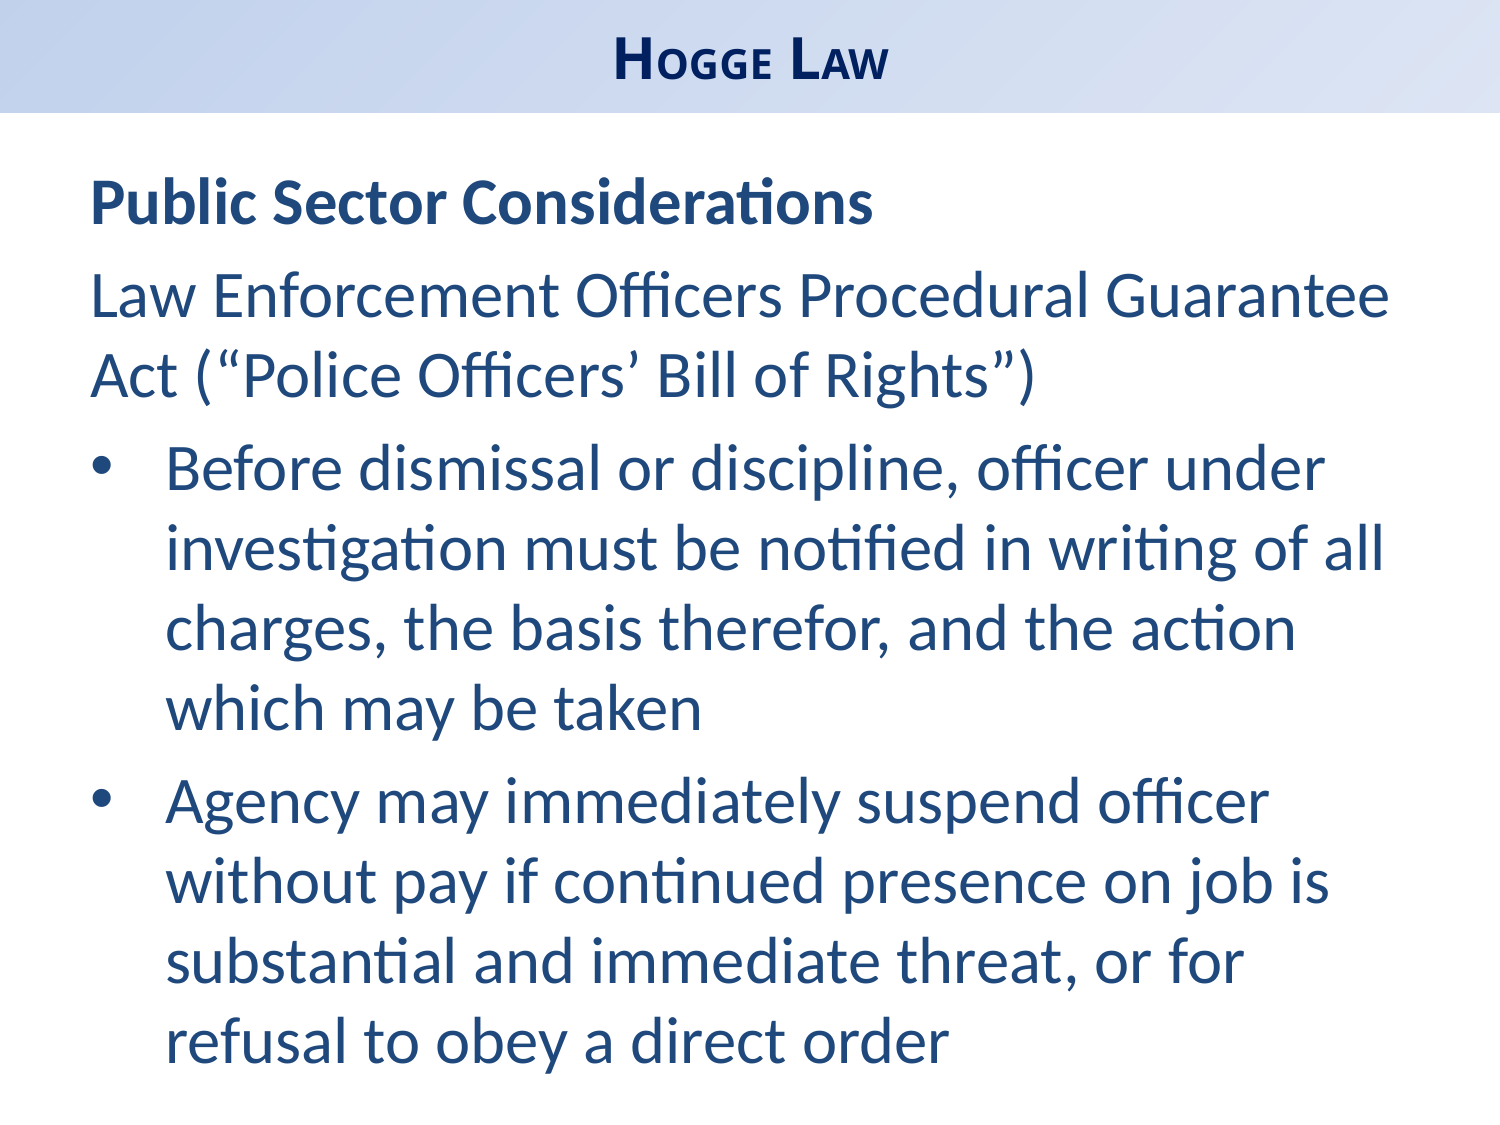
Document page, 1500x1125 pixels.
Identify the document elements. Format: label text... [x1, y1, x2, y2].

subtitle Public Sector Considerations Law Enforcement Officers Procedural Guarantee Act (“Police Officers’ Bill of Rights”) Before dismissal or discipline, officer under investigation must be notified in writing of all charges, the basis therefor, and the action which may be taken Agency may immediately suspend officer without pay if continued presence on job is substantial and immediate threat, or for refusal to obey a direct order [75, 149, 1425, 1075]
title HOGGE LAW [0, 0, 1500, 113]
